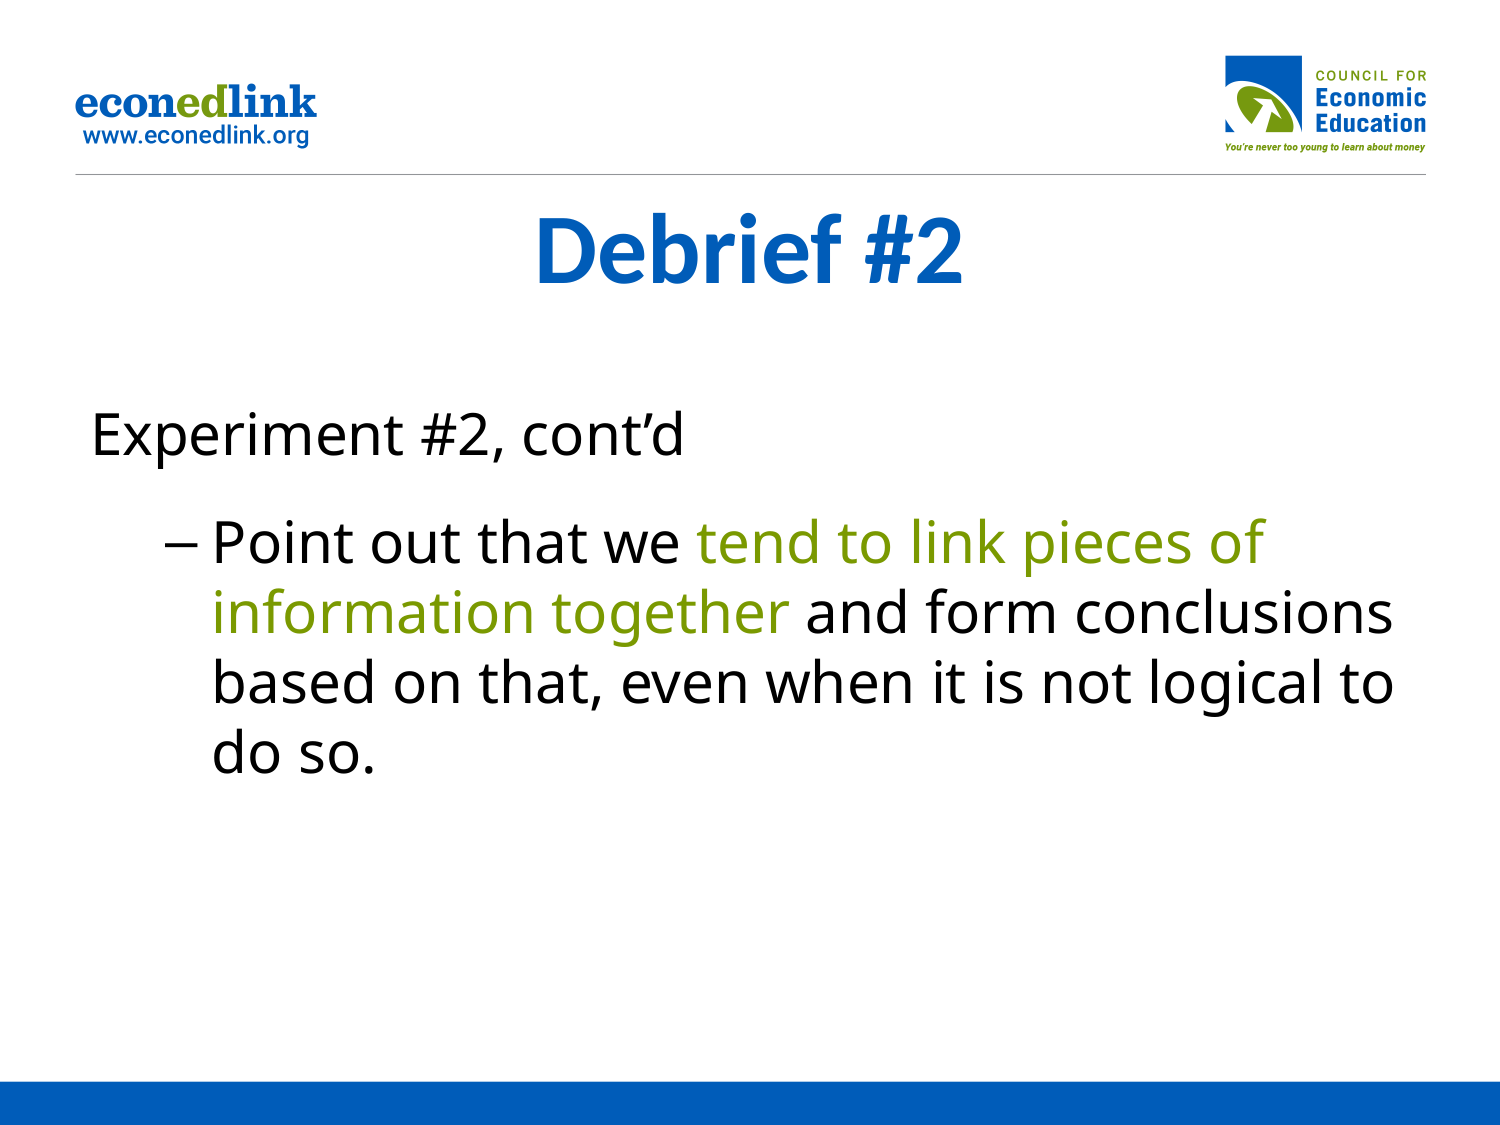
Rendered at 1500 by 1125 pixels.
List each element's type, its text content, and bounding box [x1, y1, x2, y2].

picture [0, 0, 1500, 1125]
title Debrief #2 [74, 149, 1426, 338]
list Experiment #2, cont’d Point out that we tend to link pieces of information together and form conclusions based on that, even when it is not logical to do so. [74, 389, 1426, 1011]
